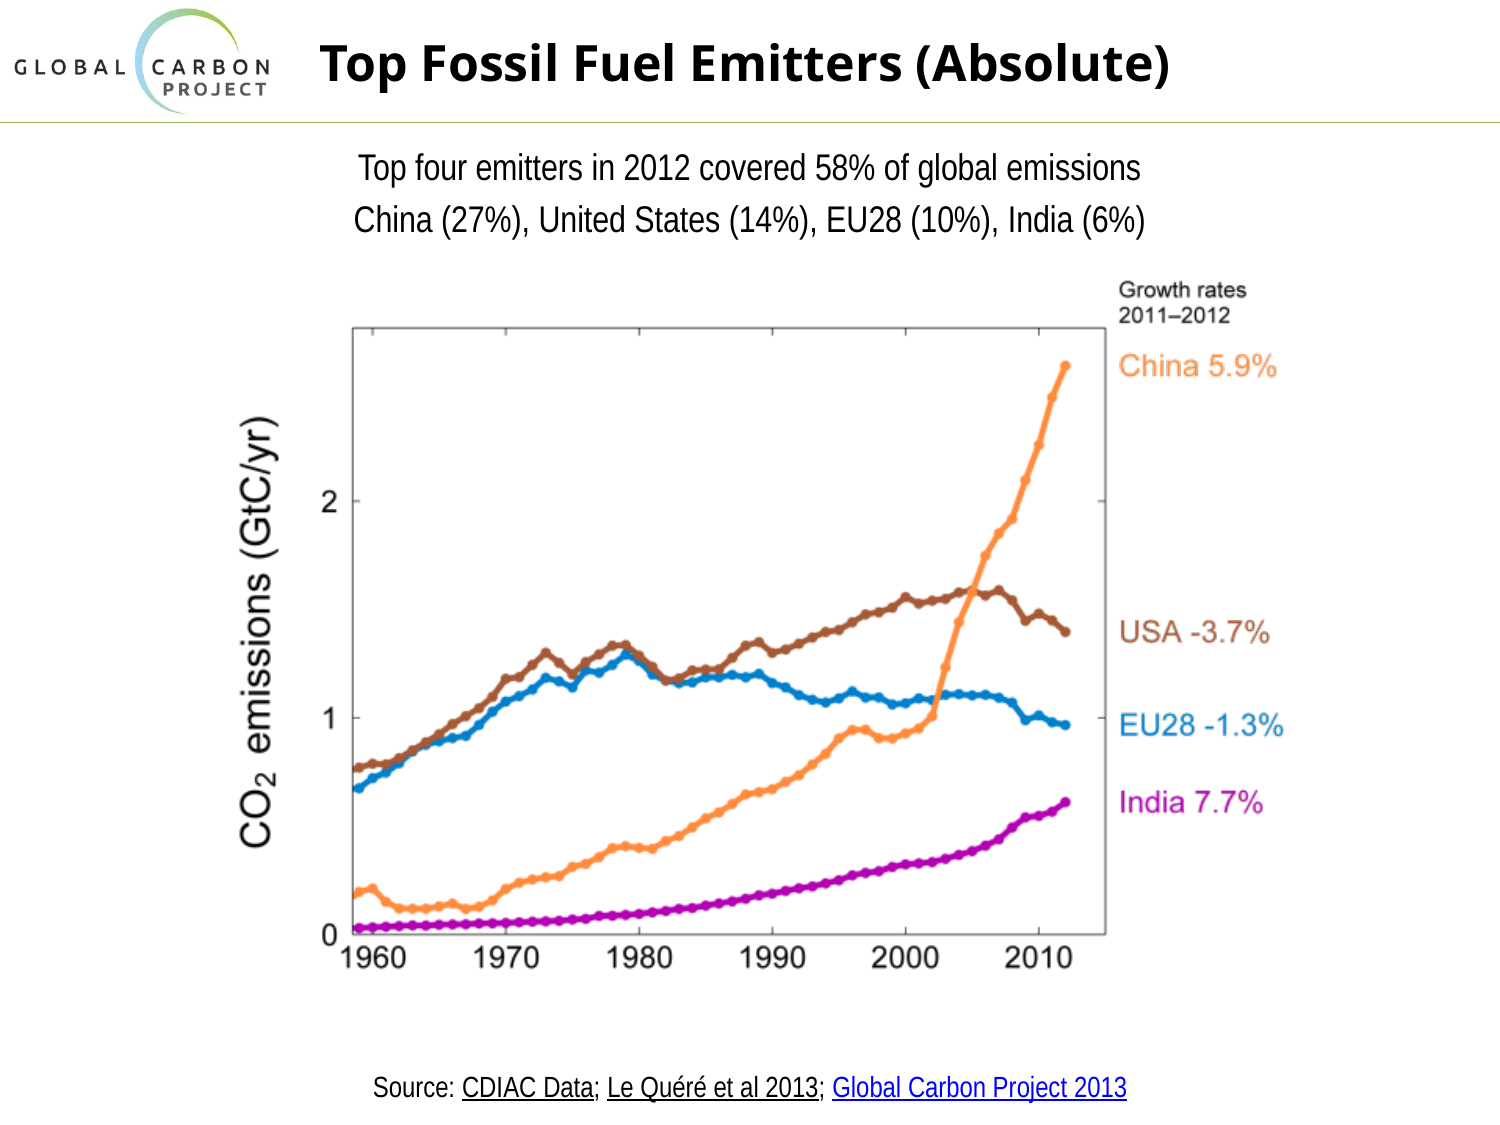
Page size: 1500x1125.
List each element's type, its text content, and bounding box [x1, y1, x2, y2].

list Top four emitters in 2012 covered 58% of global emissions China (27%), United States (14%), EU28 (10%), India (6%) [70, 135, 1430, 248]
picture [0, 0, 286, 122]
picture [88, 266, 1415, 1036]
list Source: CDIAC Data; Le Quéré et al 2013; Global Carbon Project 2013 [31, 933, 1469, 1111]
title Top Fossil Fuel Emitters (Absolute) [304, 19, 1500, 103]
